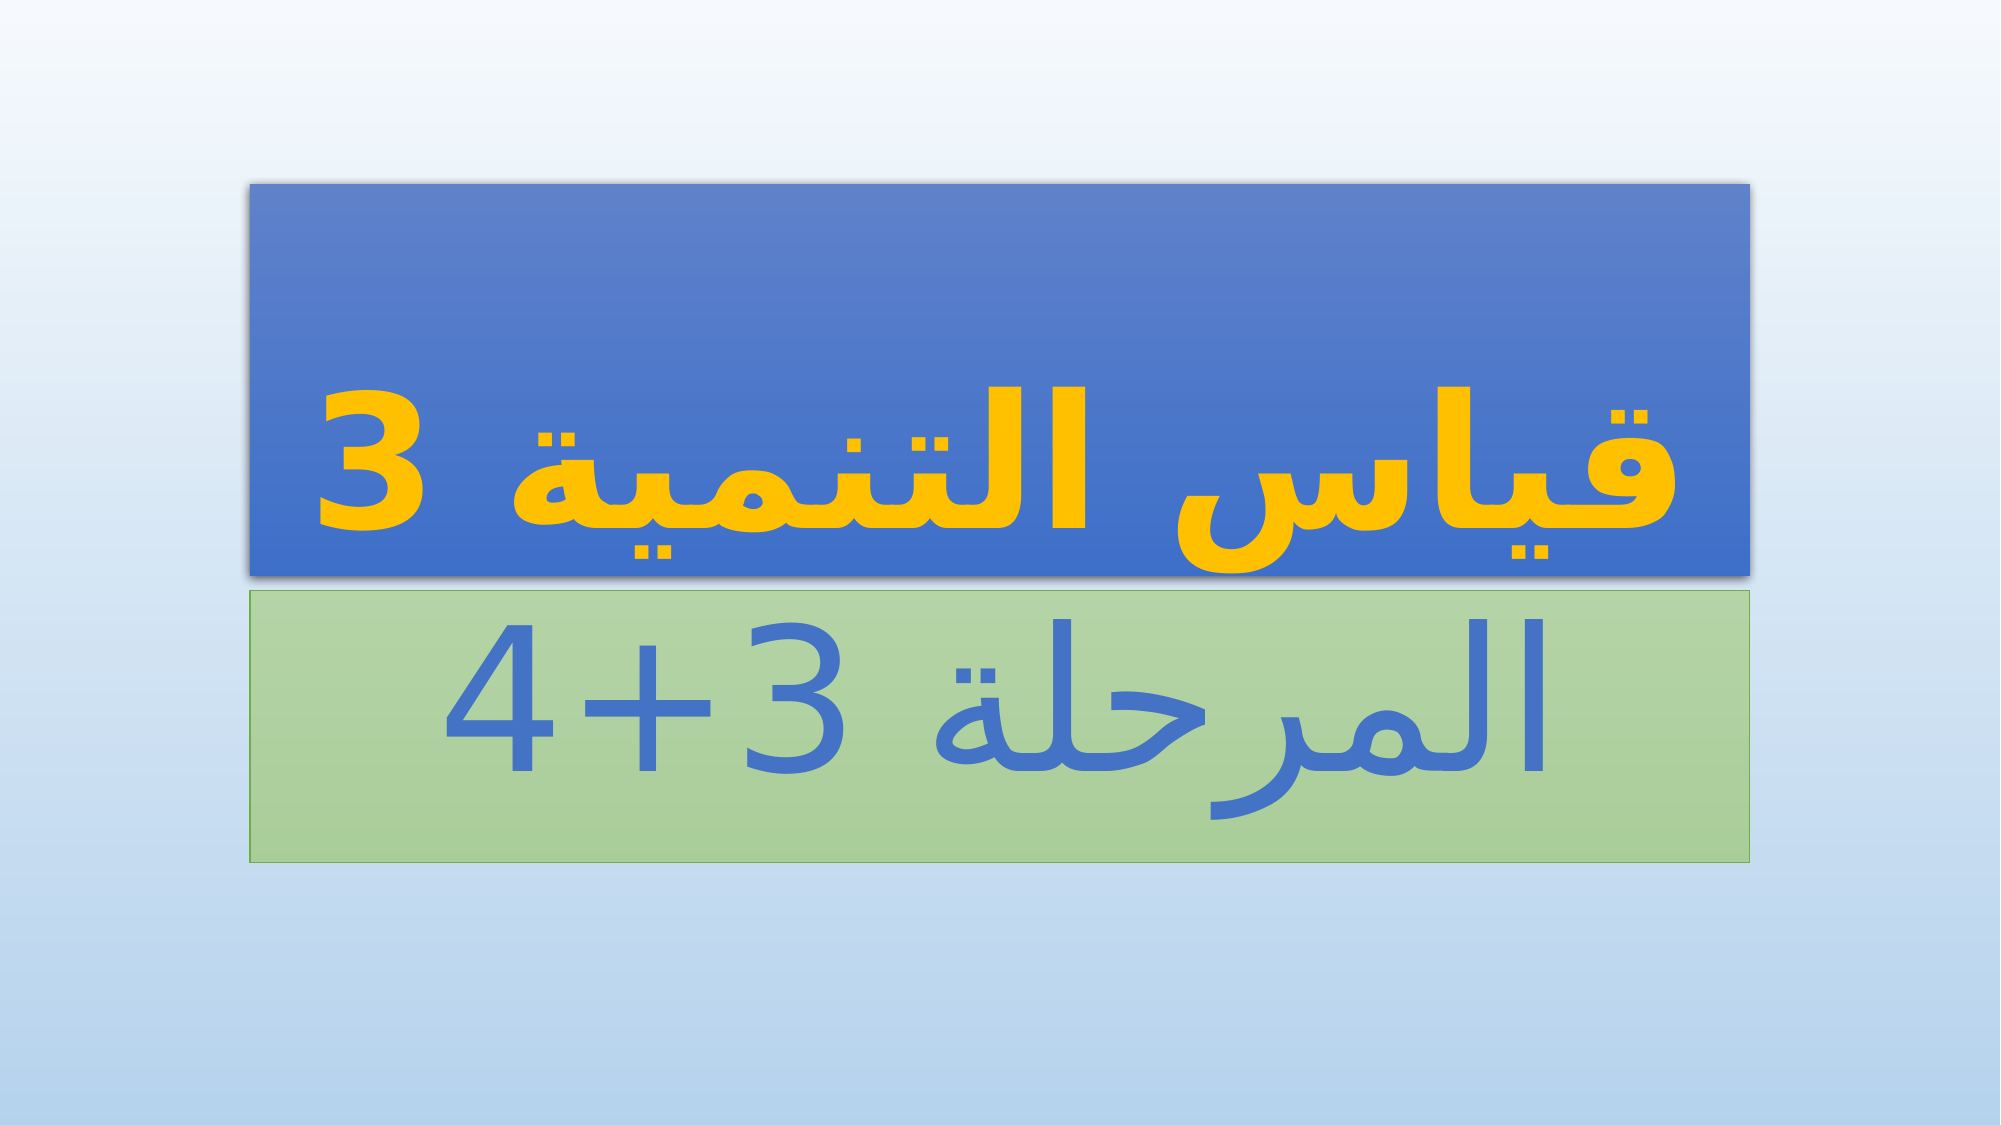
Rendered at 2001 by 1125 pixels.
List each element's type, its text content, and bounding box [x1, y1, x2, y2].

subtitle المرحلة 3+4 [249, 590, 1750, 863]
title قياس التنمية 3 [249, 184, 1750, 576]
